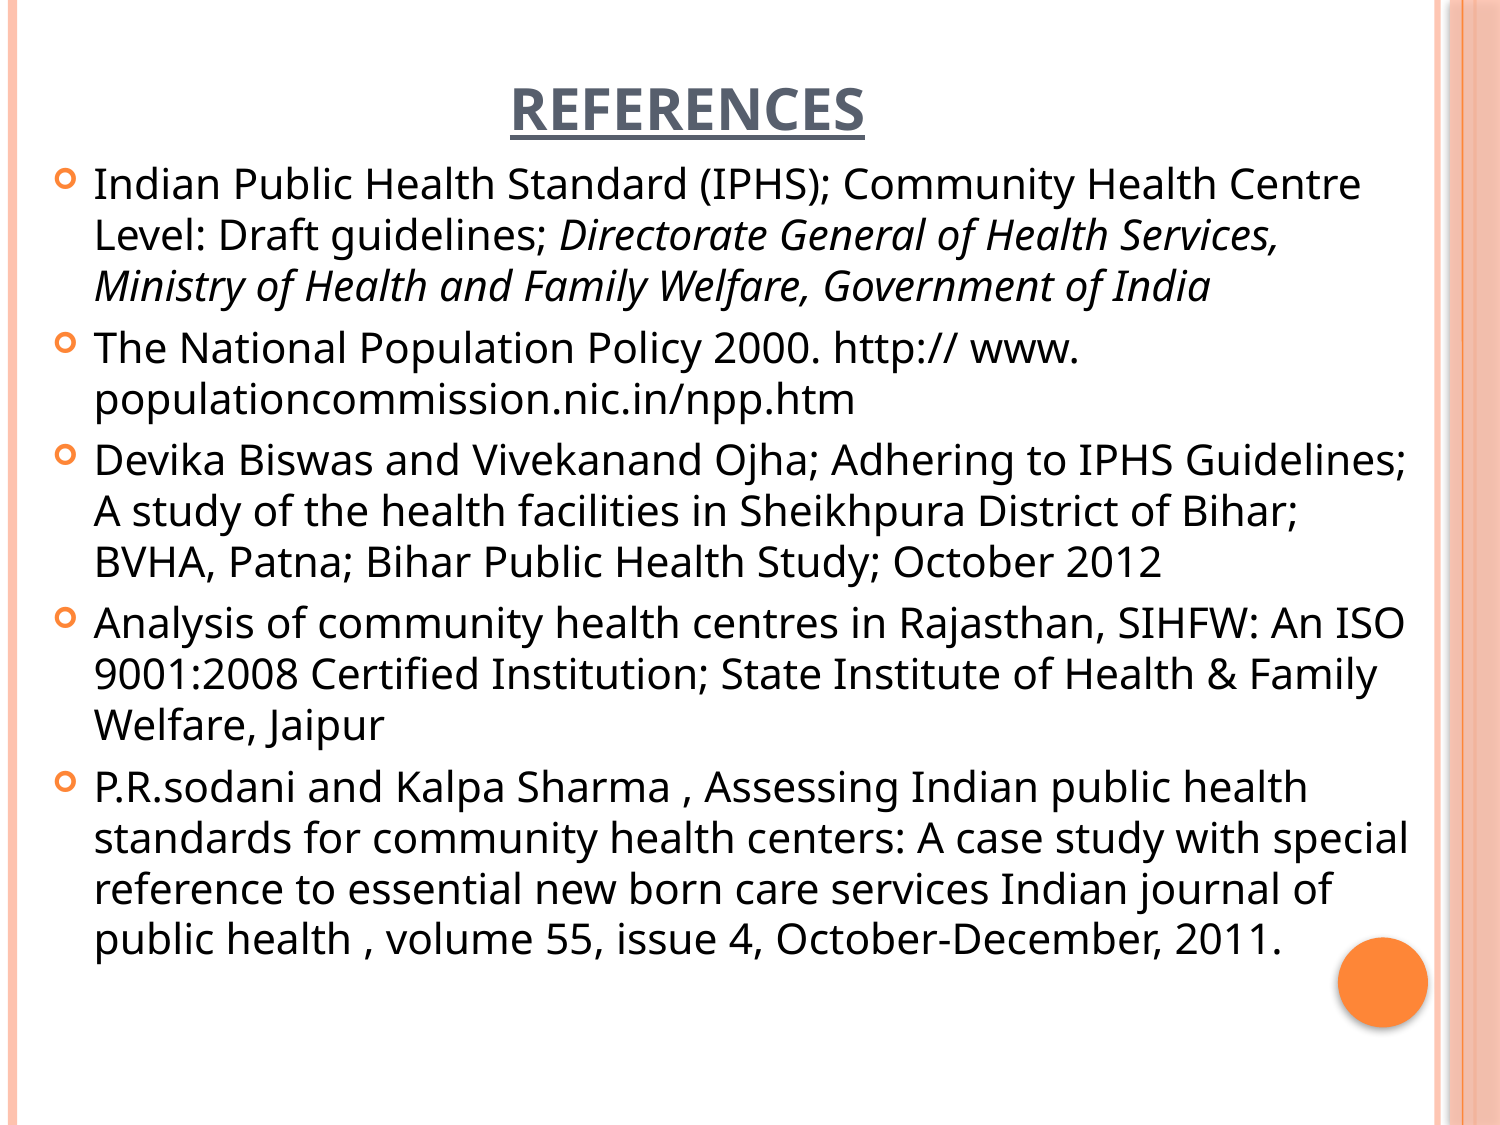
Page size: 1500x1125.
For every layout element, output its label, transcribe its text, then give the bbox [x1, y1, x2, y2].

list Indian Public Health Standard (IPHS); Community Health Centre Level: Draft guidelines; Directorate General of Health Services, Ministry of Health and Family Welfare, Government of India The National Population Policy 2000. http:// www. populationcommission.nic.in/npp.htm Devika Biswas and Vivekanand Ojha; Adhering to IPHS Guidelines; A study of the health facilities in Sheikhpura District of Bihar; BVHA, Patna; Bihar Public Health Study; October 2012 Analysis of community health centres in Rajasthan, SIHFW: An ISO 9001:2008 Certified Institution; State Institute of Health & Family Welfare, Jaipur P.R.sodani and Kalpa Sharma , Assessing Indian public health standards for community health centers: A case study with special reference to essential new born care services Indian journal of public health , volume 55, issue 4, October-December, 2011. [37, 149, 1425, 1088]
title References [75, 45, 1300, 149]
